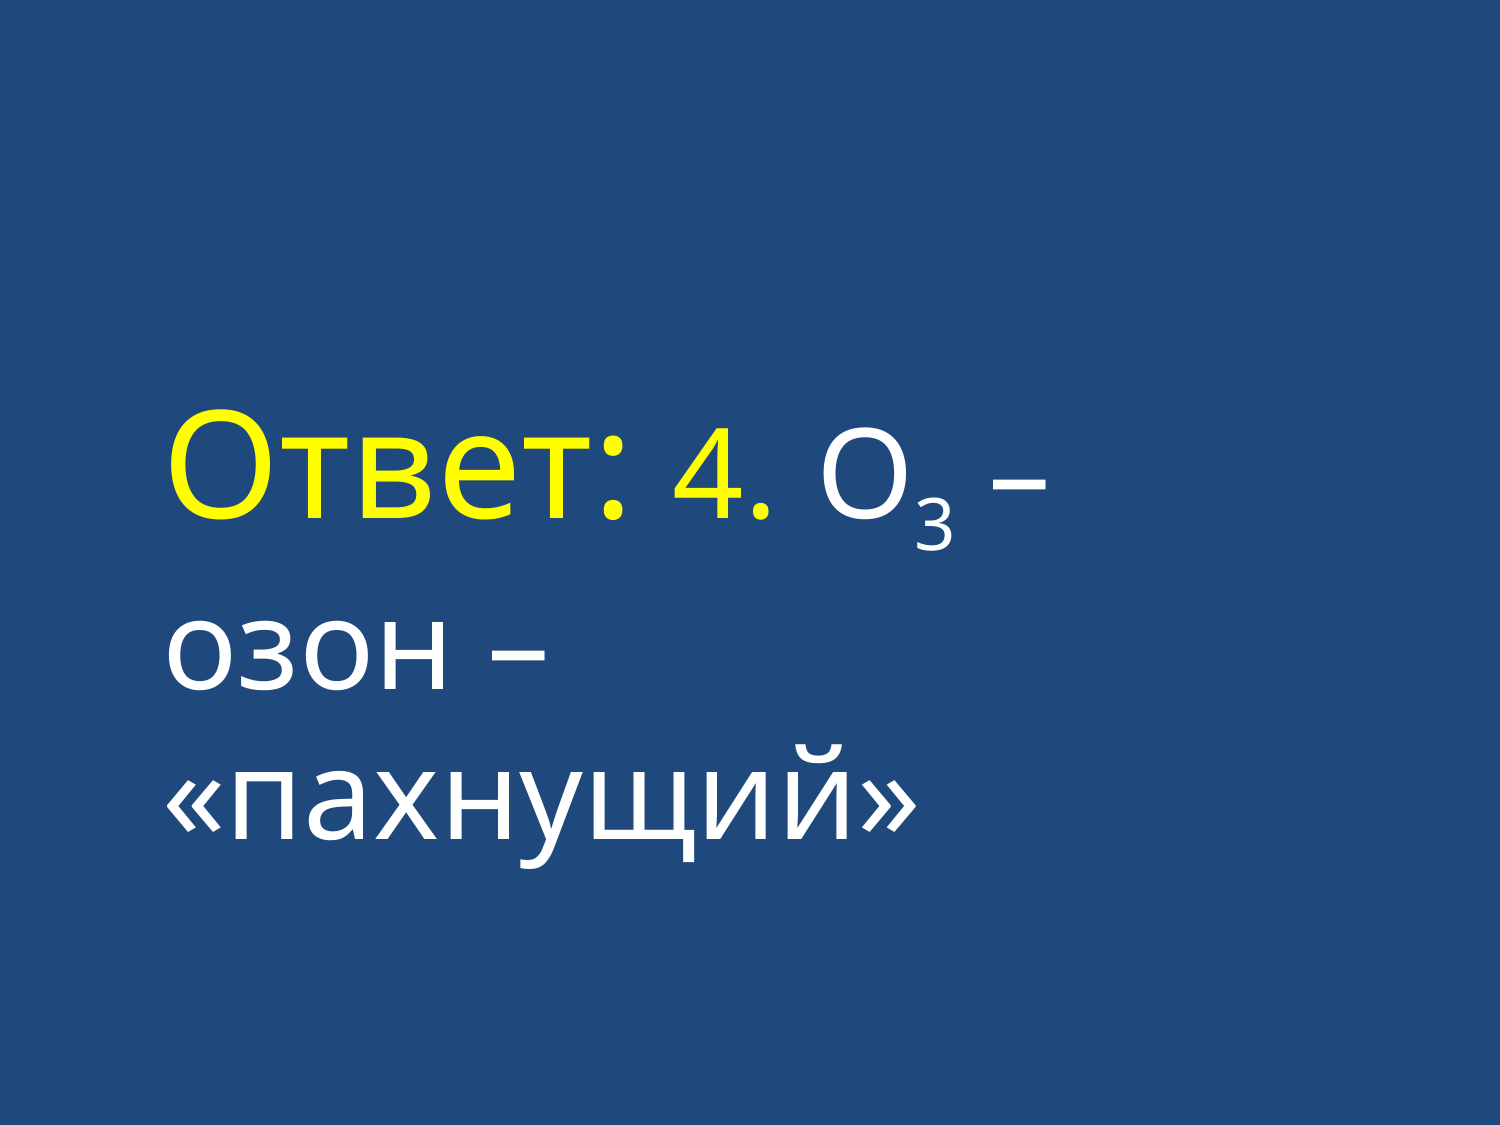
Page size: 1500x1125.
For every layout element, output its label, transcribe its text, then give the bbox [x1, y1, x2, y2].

text_box Ответ: 4. O3 – озон – «пахнущий» [147, 361, 1353, 873]
